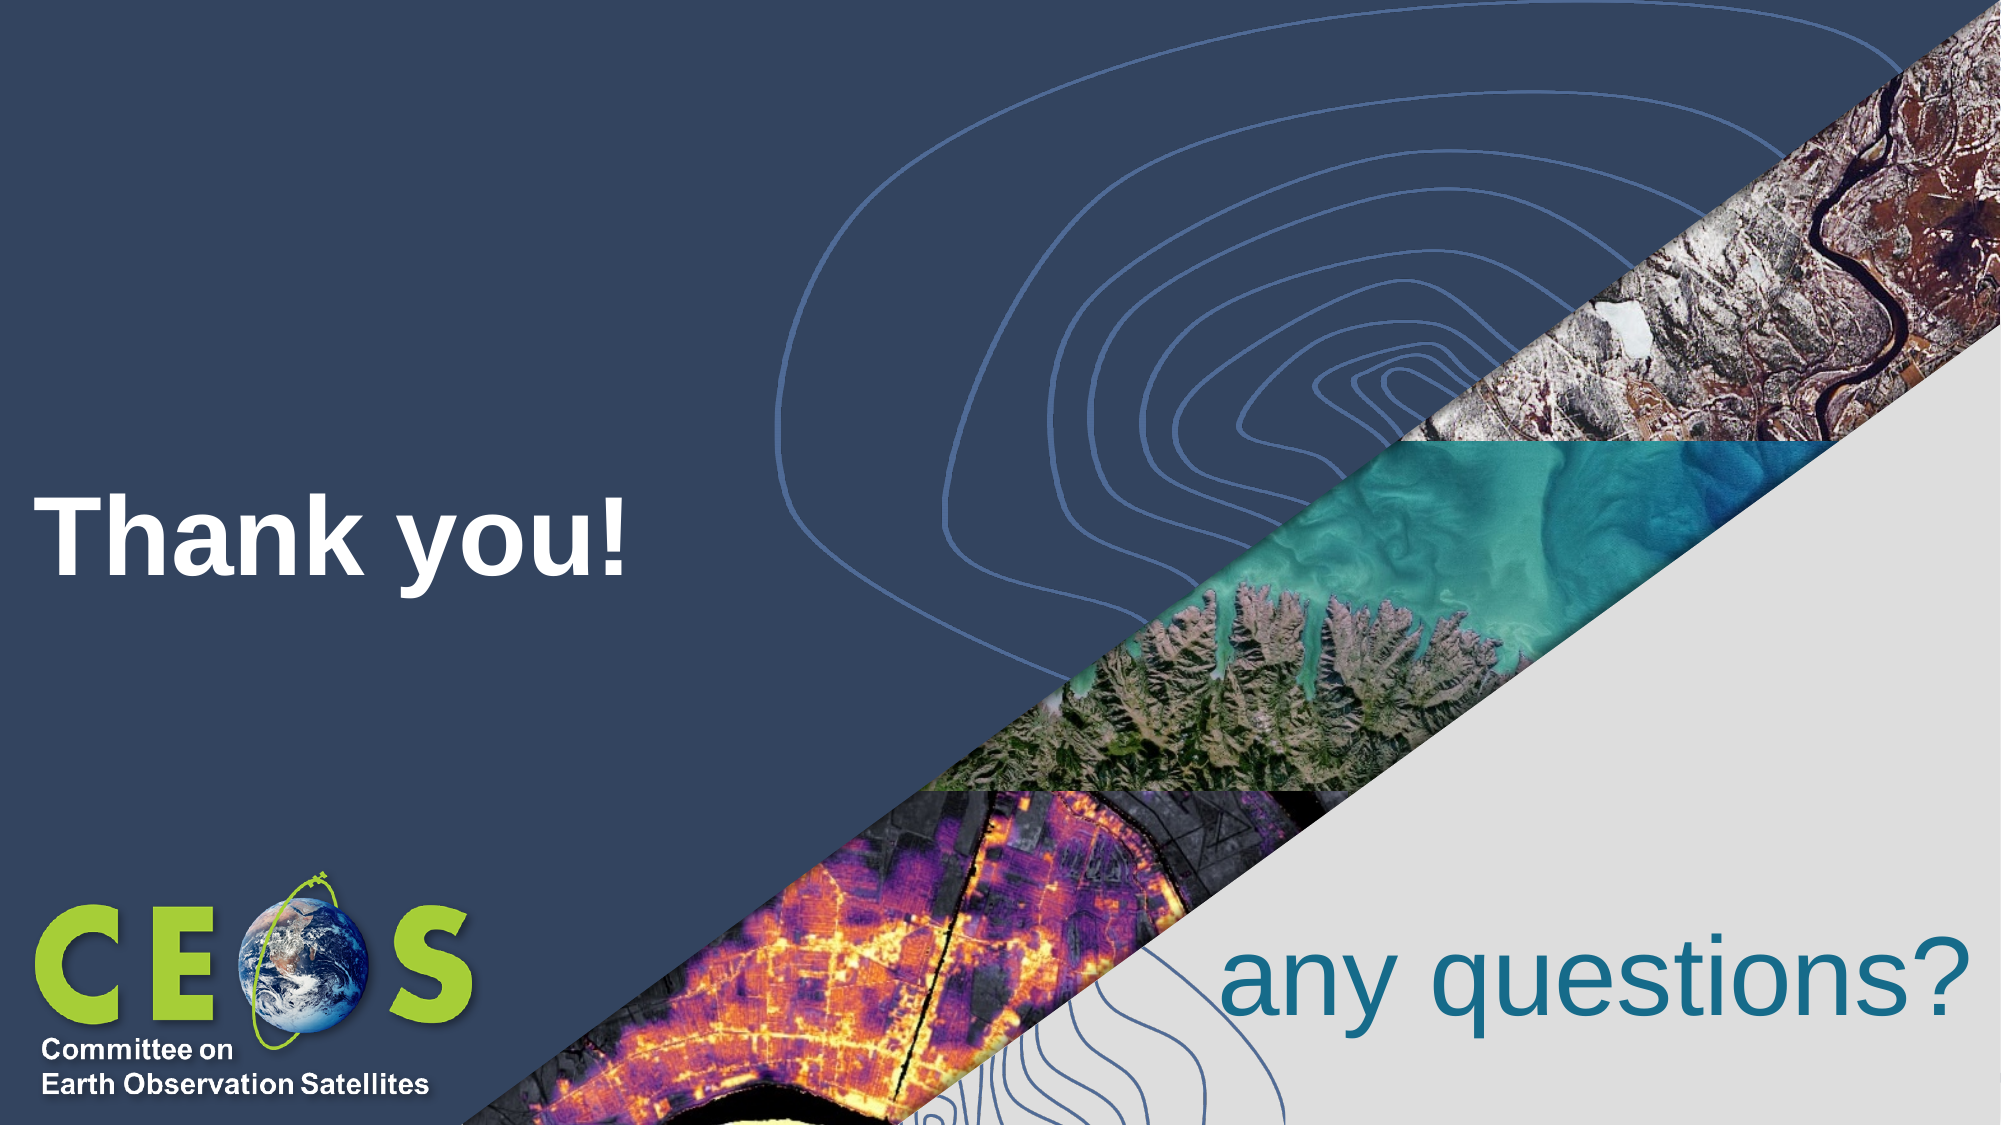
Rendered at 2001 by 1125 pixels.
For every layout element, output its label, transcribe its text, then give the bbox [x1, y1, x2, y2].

text_box any questions? [1202, 911, 1989, 1053]
title Thank you! [18, 471, 877, 686]
picture [22, 0, 2001, 1125]
